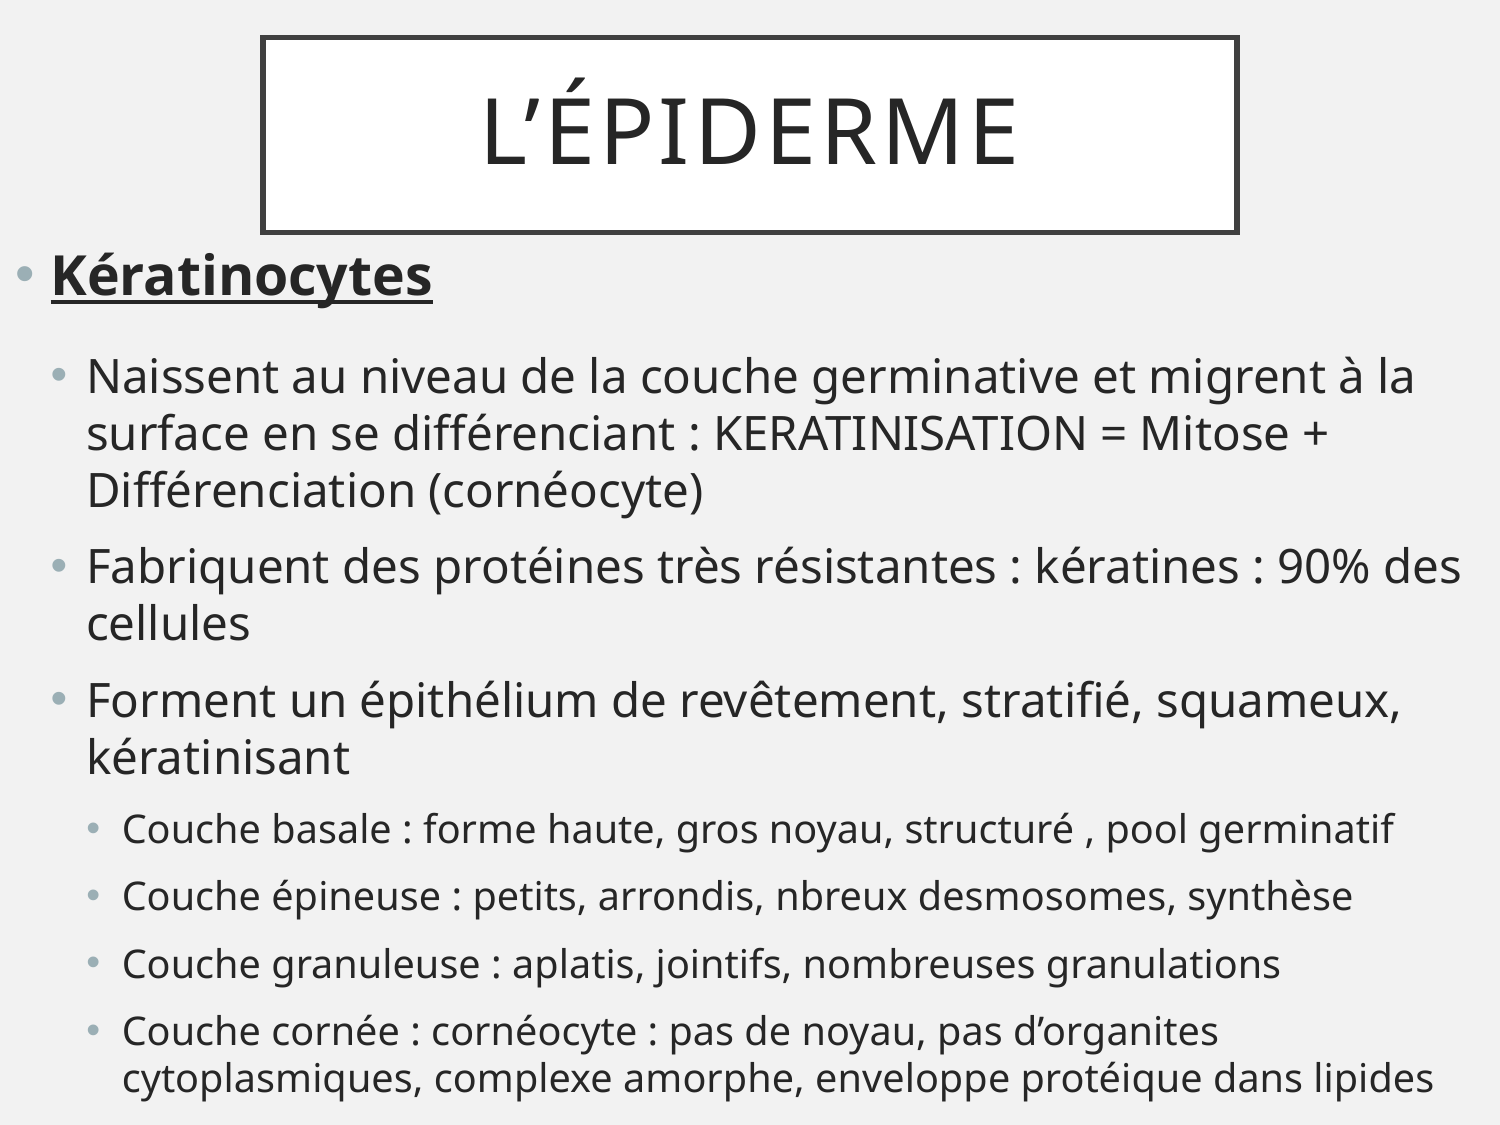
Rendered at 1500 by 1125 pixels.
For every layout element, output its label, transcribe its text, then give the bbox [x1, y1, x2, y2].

list Kératinocytes Naissent au niveau de la couche germinative et migrent à la surface en se différenciant : KERATINISATION = Mitose + Différenciation (cornéocyte) Fabriquent des protéines très résistantes : kératines : 90% des cellules Forment un épithélium de revêtement, stratifié, squameux, kératinisant Couche basale : forme haute, gros noyau, structuré , pool germinatif Couche épineuse : petits, arrondis, nbreux desmosomes, synthèse Couche granuleuse : aplatis, jointifs, nombreuses granulations Couche cornée : cornéocyte : pas de noyau, pas d’organites cytoplasmiques, complexe amorphe, enveloppe protéique dans lipides [0, 232, 1500, 1125]
title L’épiderme [260, 35, 1240, 232]
